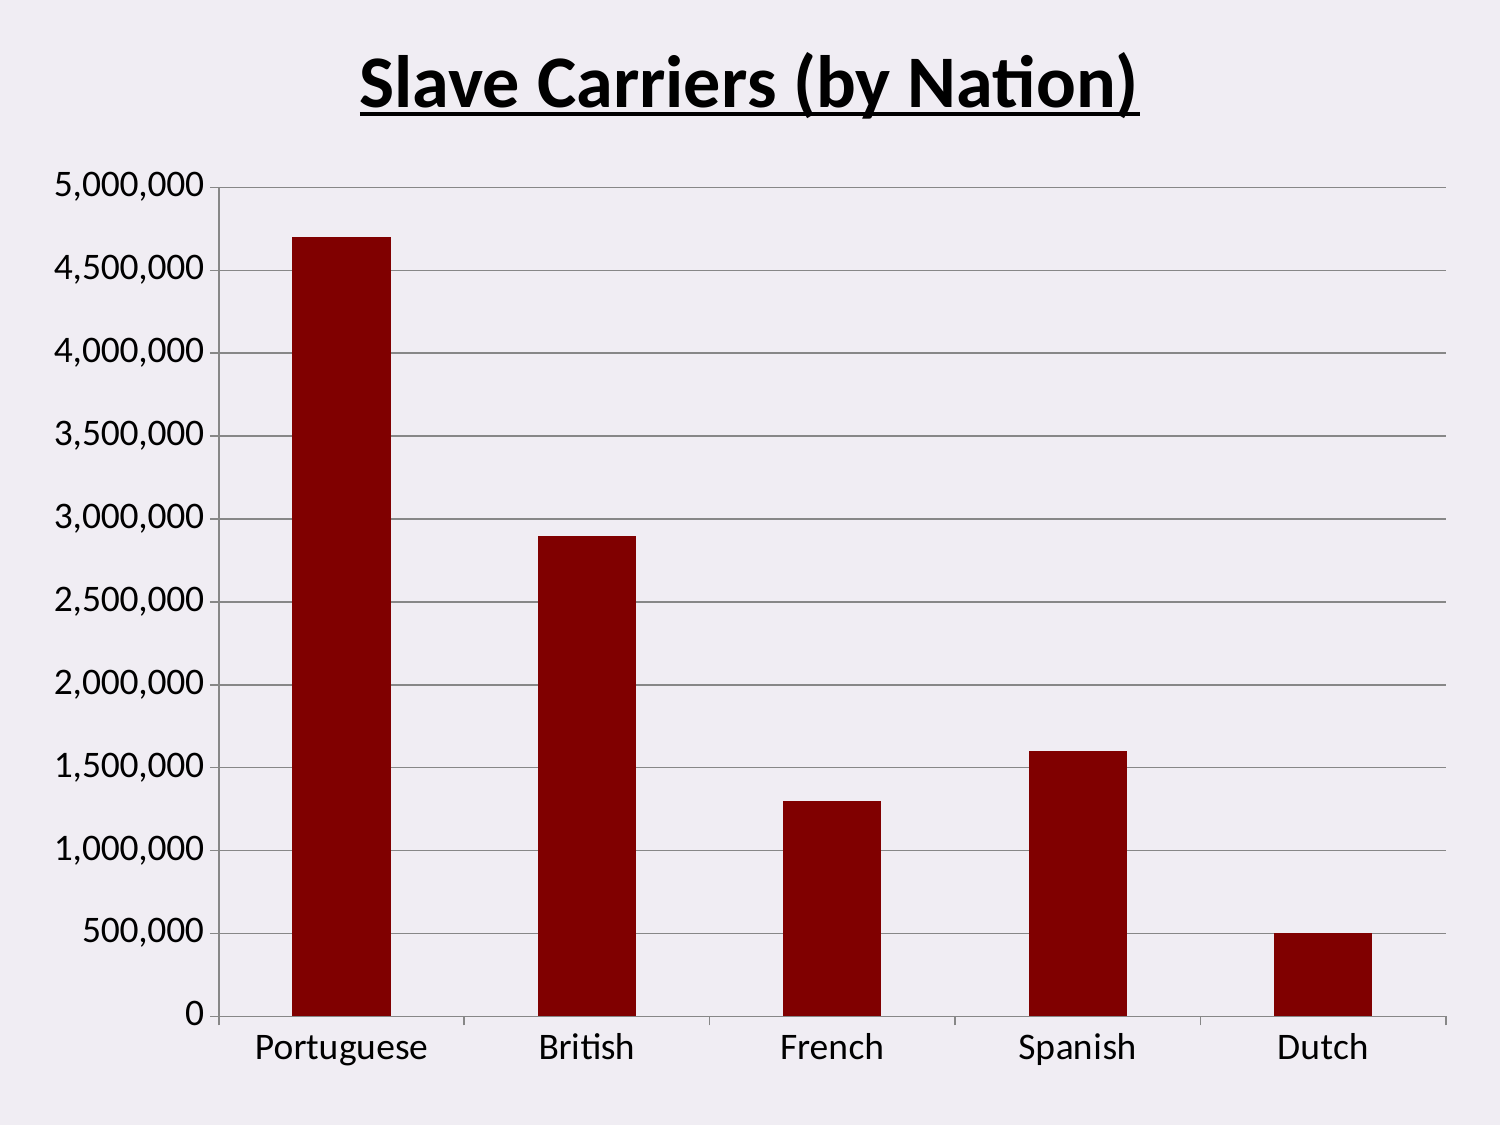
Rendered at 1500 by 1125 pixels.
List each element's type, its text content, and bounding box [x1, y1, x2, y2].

chart [24, 149, 1476, 1088]
title Slave Carriers (by Nation) [75, 24, 1425, 130]
